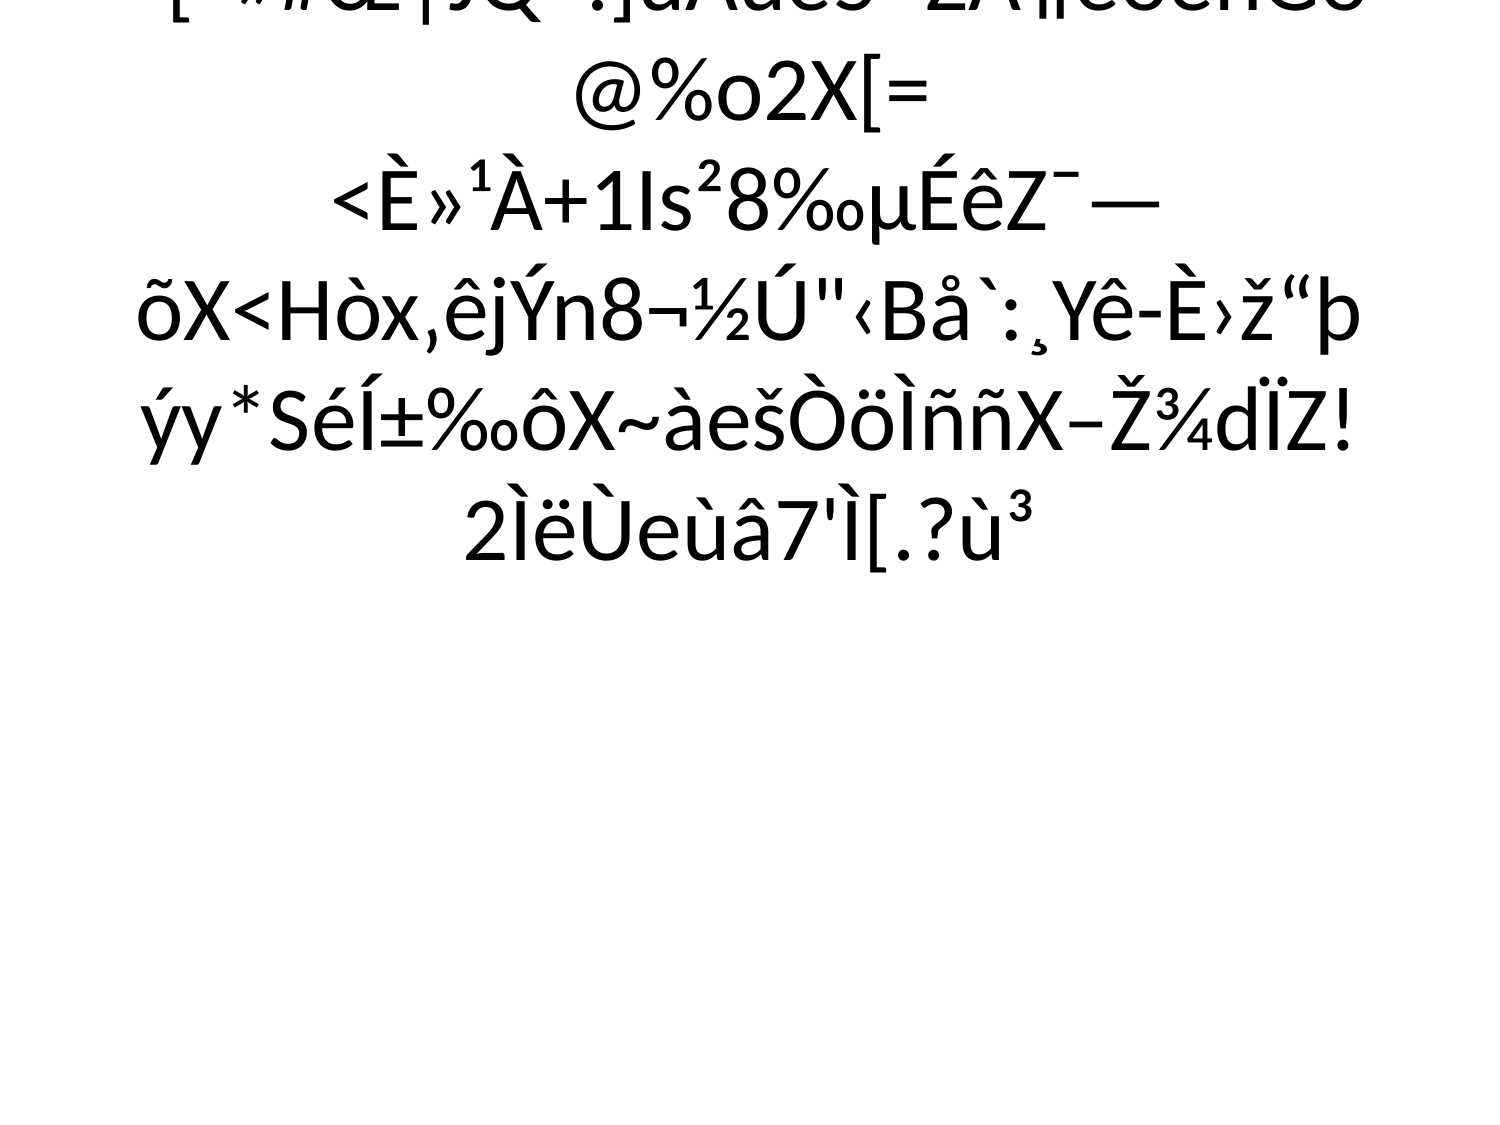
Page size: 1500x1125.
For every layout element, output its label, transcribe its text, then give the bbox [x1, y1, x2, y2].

title º¨&m6¤3AñF>Êã0S]M­£#ý’QYË[©««)½# "["»#Œ¦JQ®.]uAue5®ŽÄ¶éöënGò@%o2X[= <È»¹À+1Is²8‰µÉêZ¯—õX<Hòx‚êjÝn8¬½Ú"‹Bå`:¸Yê-È›ž“þ ýy*SéÍ±‰ôX~àešÒöÌññX–Ž¾dÏZ!2ÌëÙeùâ7'Ì[.?ù³ [75, 45, 1425, 233]
